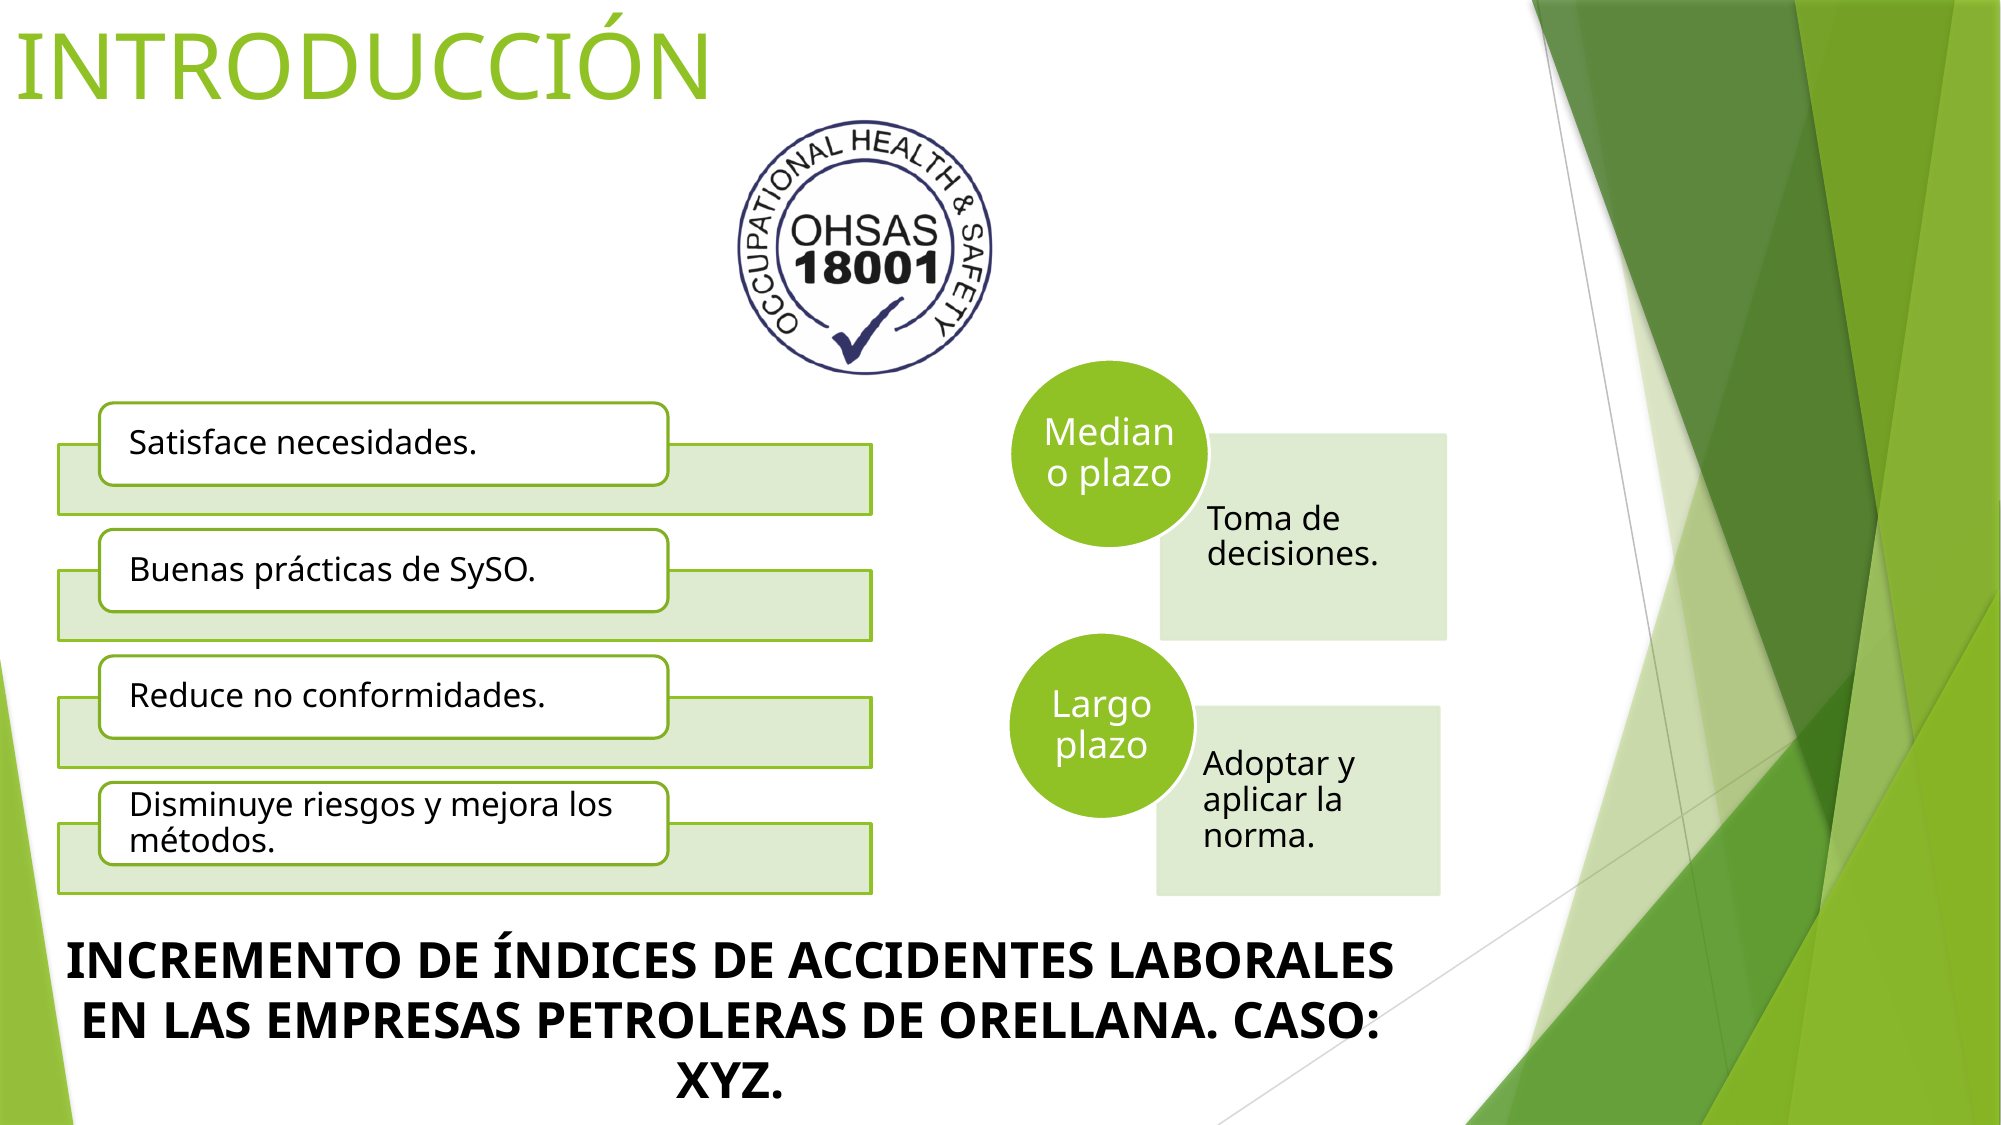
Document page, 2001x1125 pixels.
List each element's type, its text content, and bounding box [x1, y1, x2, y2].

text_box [927, 650, 1520, 896]
picture [730, 109, 1002, 383]
text_box INTRODUCCIÓN [0, 0, 1411, 116]
title INCREMENTO DE ÍNDICES DE ACCIDENTES LABORALES EN LAS EMPRESAS PETROLERAS DE ORELLANA. CASO: XYZ. [36, 920, 1425, 1125]
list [58, 397, 872, 900]
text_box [890, 358, 1566, 640]
